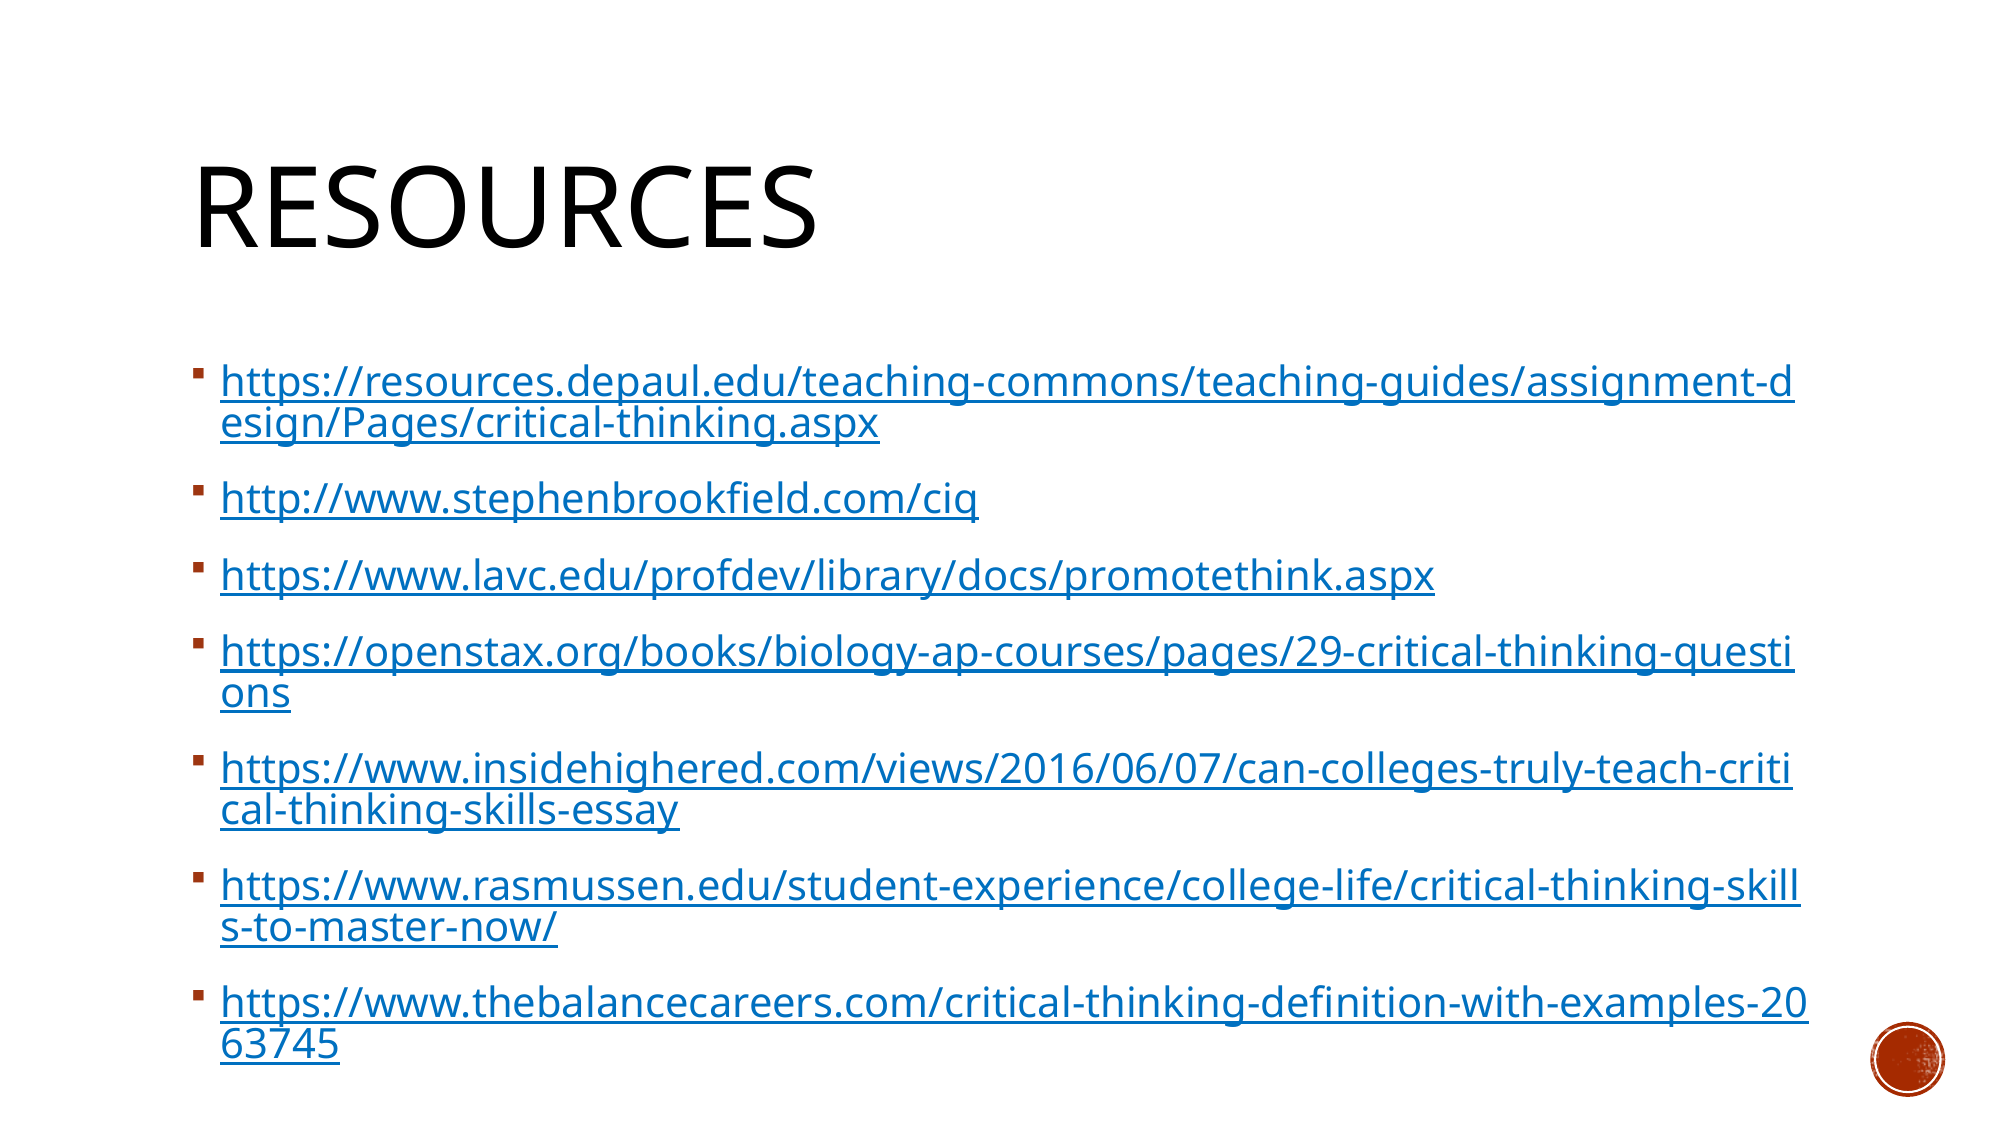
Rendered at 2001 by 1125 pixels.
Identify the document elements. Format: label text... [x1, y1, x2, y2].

title Resources [175, 79, 1826, 344]
list https://resources.depaul.edu/teaching-commons/teaching-guides/assignment-design/Pages/critical-thinking.aspx http://www.stephenbrookfield.com/ciq https://www.lavc.edu/profdev/library/docs/promotethink.aspx https://openstax.org/books/biology-ap-courses/pages/29-critical-thinking-questions https://www.insidehighered.com/views/2016/06/07/can-colleges-truly-teach-critical-thinking-skills-essay https://www.rasmussen.edu/student-experience/college-life/critical-thinking-skills-to-master-now/ https://www.thebalancecareers.com/critical-thinking-definition-with-examples-2063745 [175, 348, 1826, 1013]
